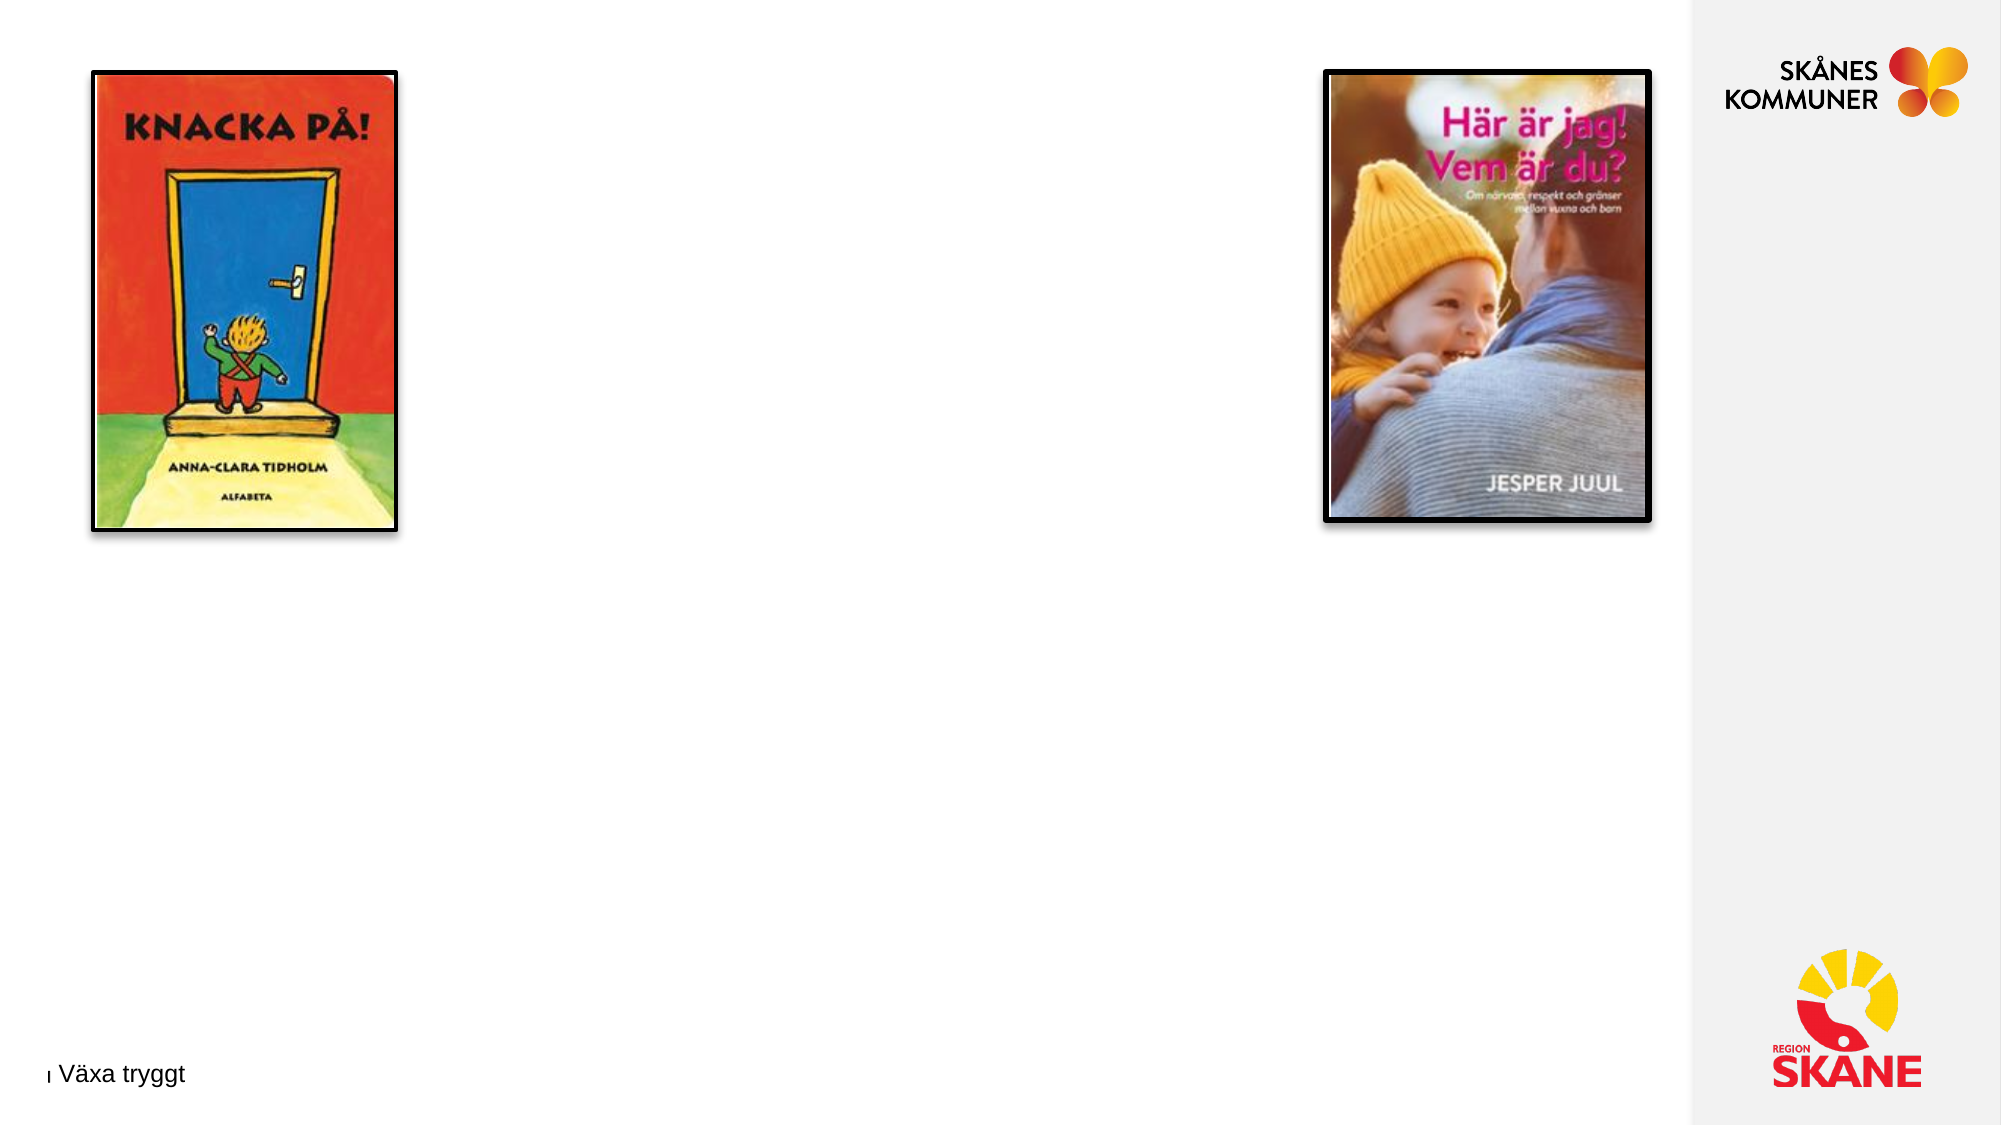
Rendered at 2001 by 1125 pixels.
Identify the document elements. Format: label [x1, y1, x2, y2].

picture [1328, 74, 1646, 517]
picture [95, 74, 394, 528]
picture [1726, 47, 1968, 117]
